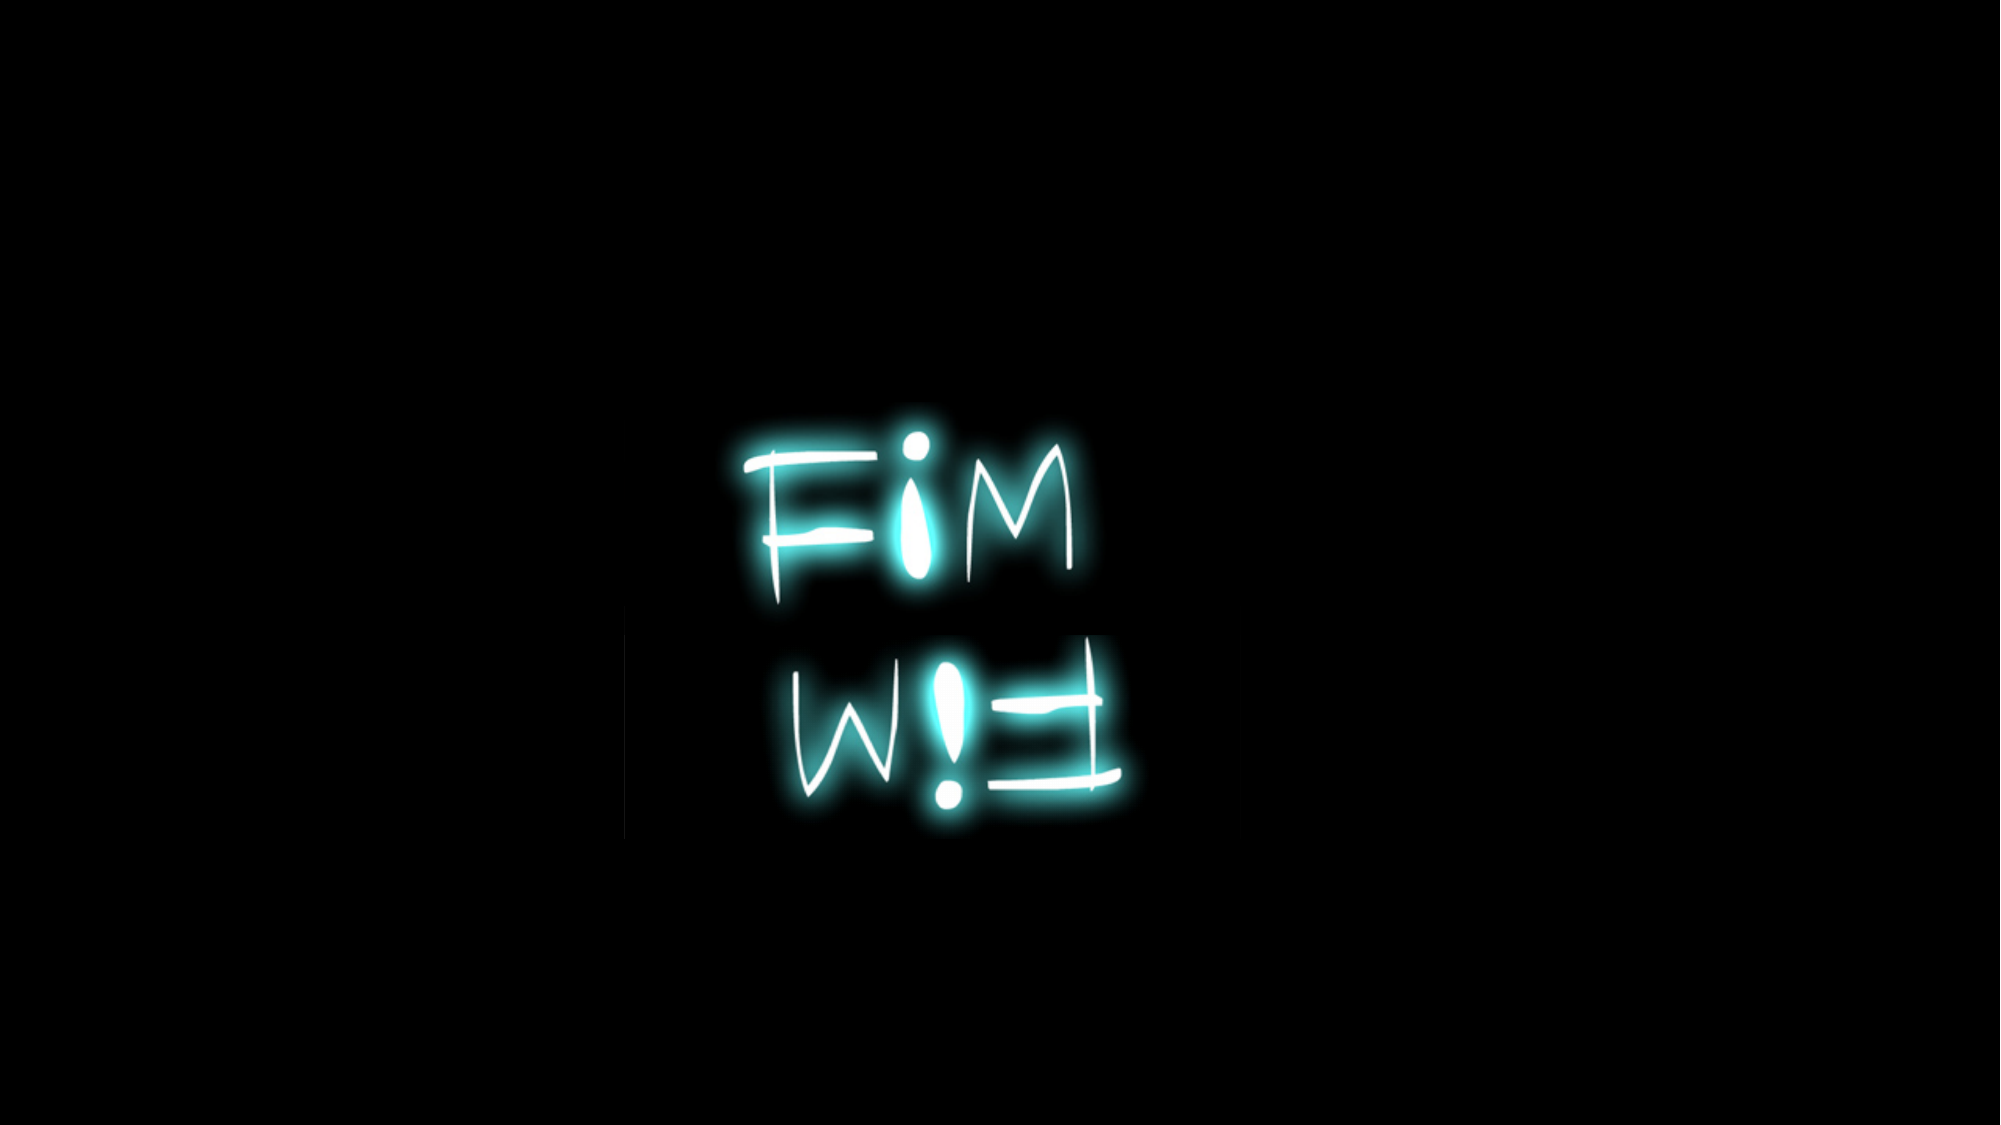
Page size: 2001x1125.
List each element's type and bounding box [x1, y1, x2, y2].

picture [624, 402, 1241, 839]
